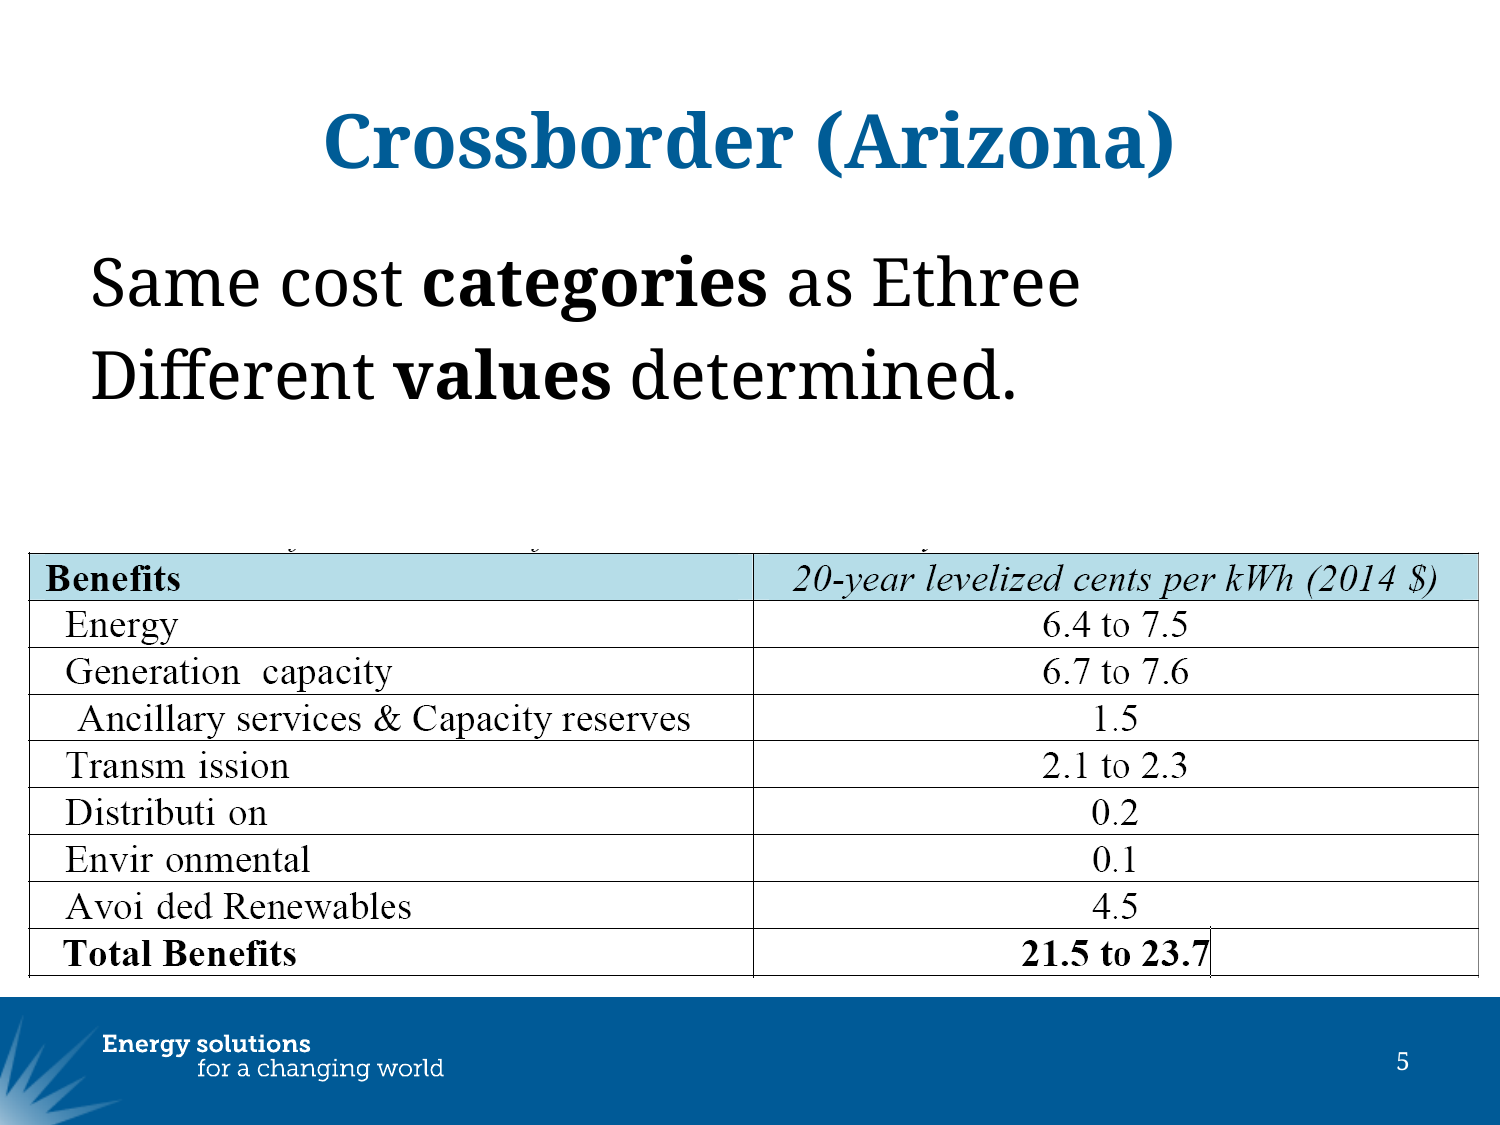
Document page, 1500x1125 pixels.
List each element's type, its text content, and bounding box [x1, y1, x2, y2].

slide_number 5 [1074, 1032, 1425, 1093]
title Crossborder (Arizona) [75, 45, 1425, 233]
list Same cost categories as Ethree Different values determined. [75, 232, 1423, 547]
picture [24, 549, 1480, 979]
